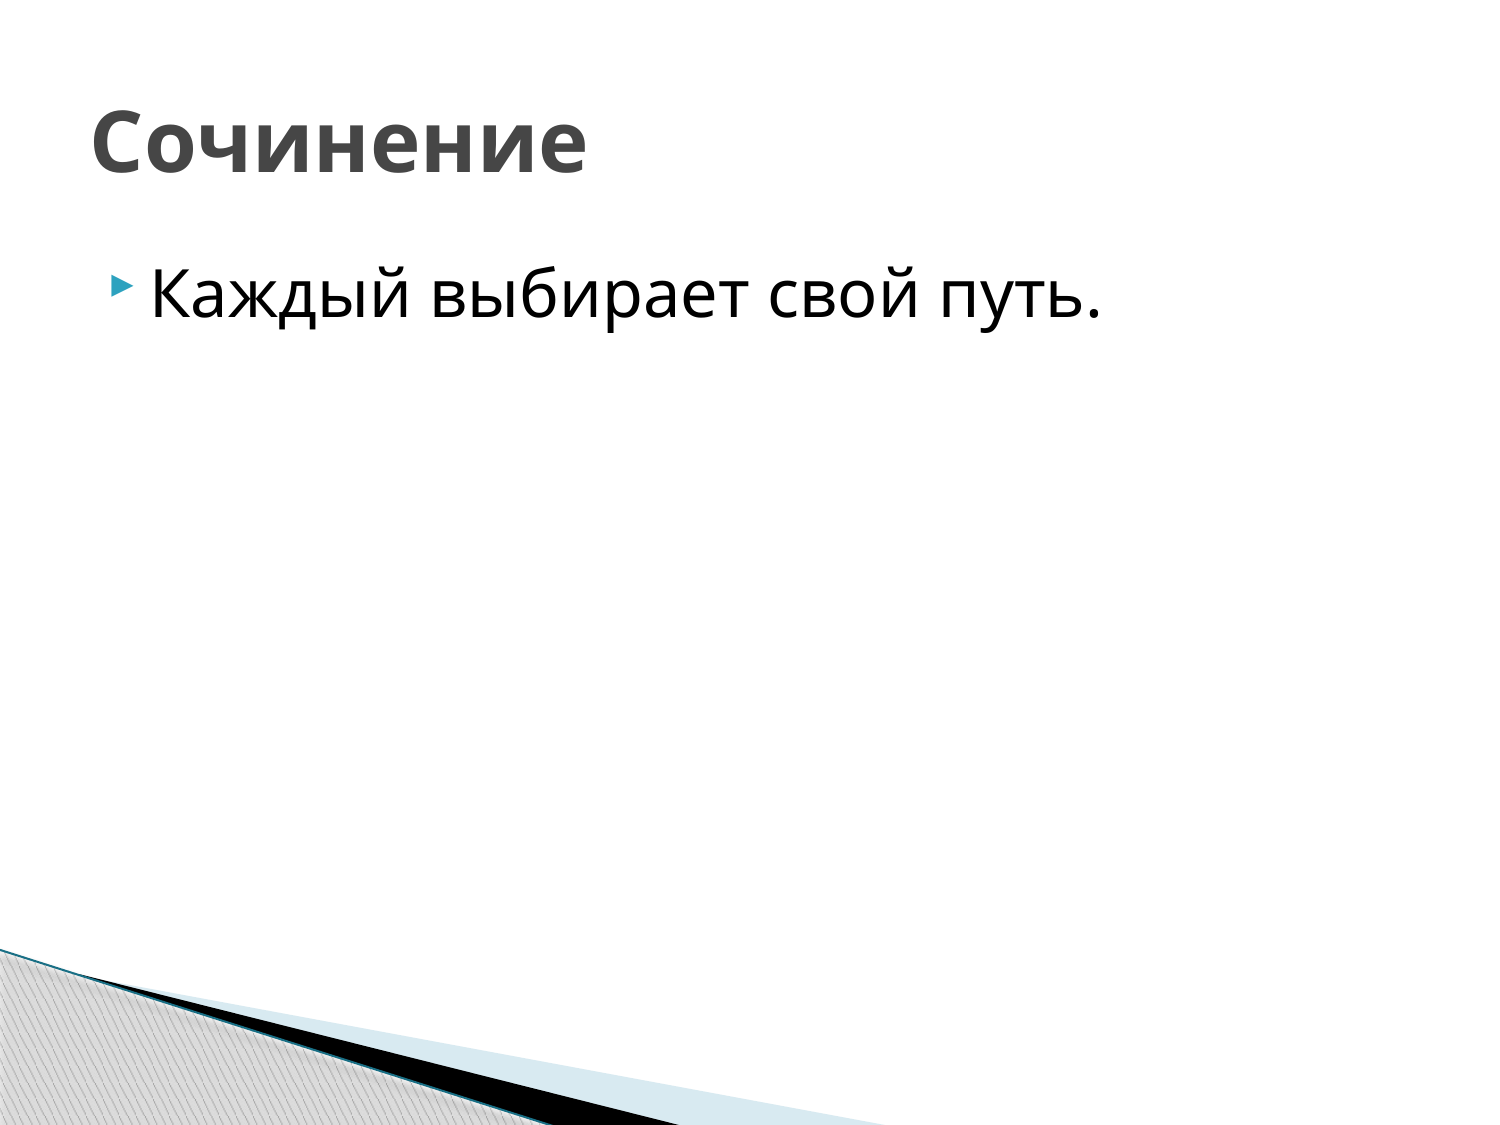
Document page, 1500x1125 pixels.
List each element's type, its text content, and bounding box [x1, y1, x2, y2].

title Сочинение [75, 45, 1425, 233]
list Каждый выбирает свой путь. [75, 243, 1425, 986]
